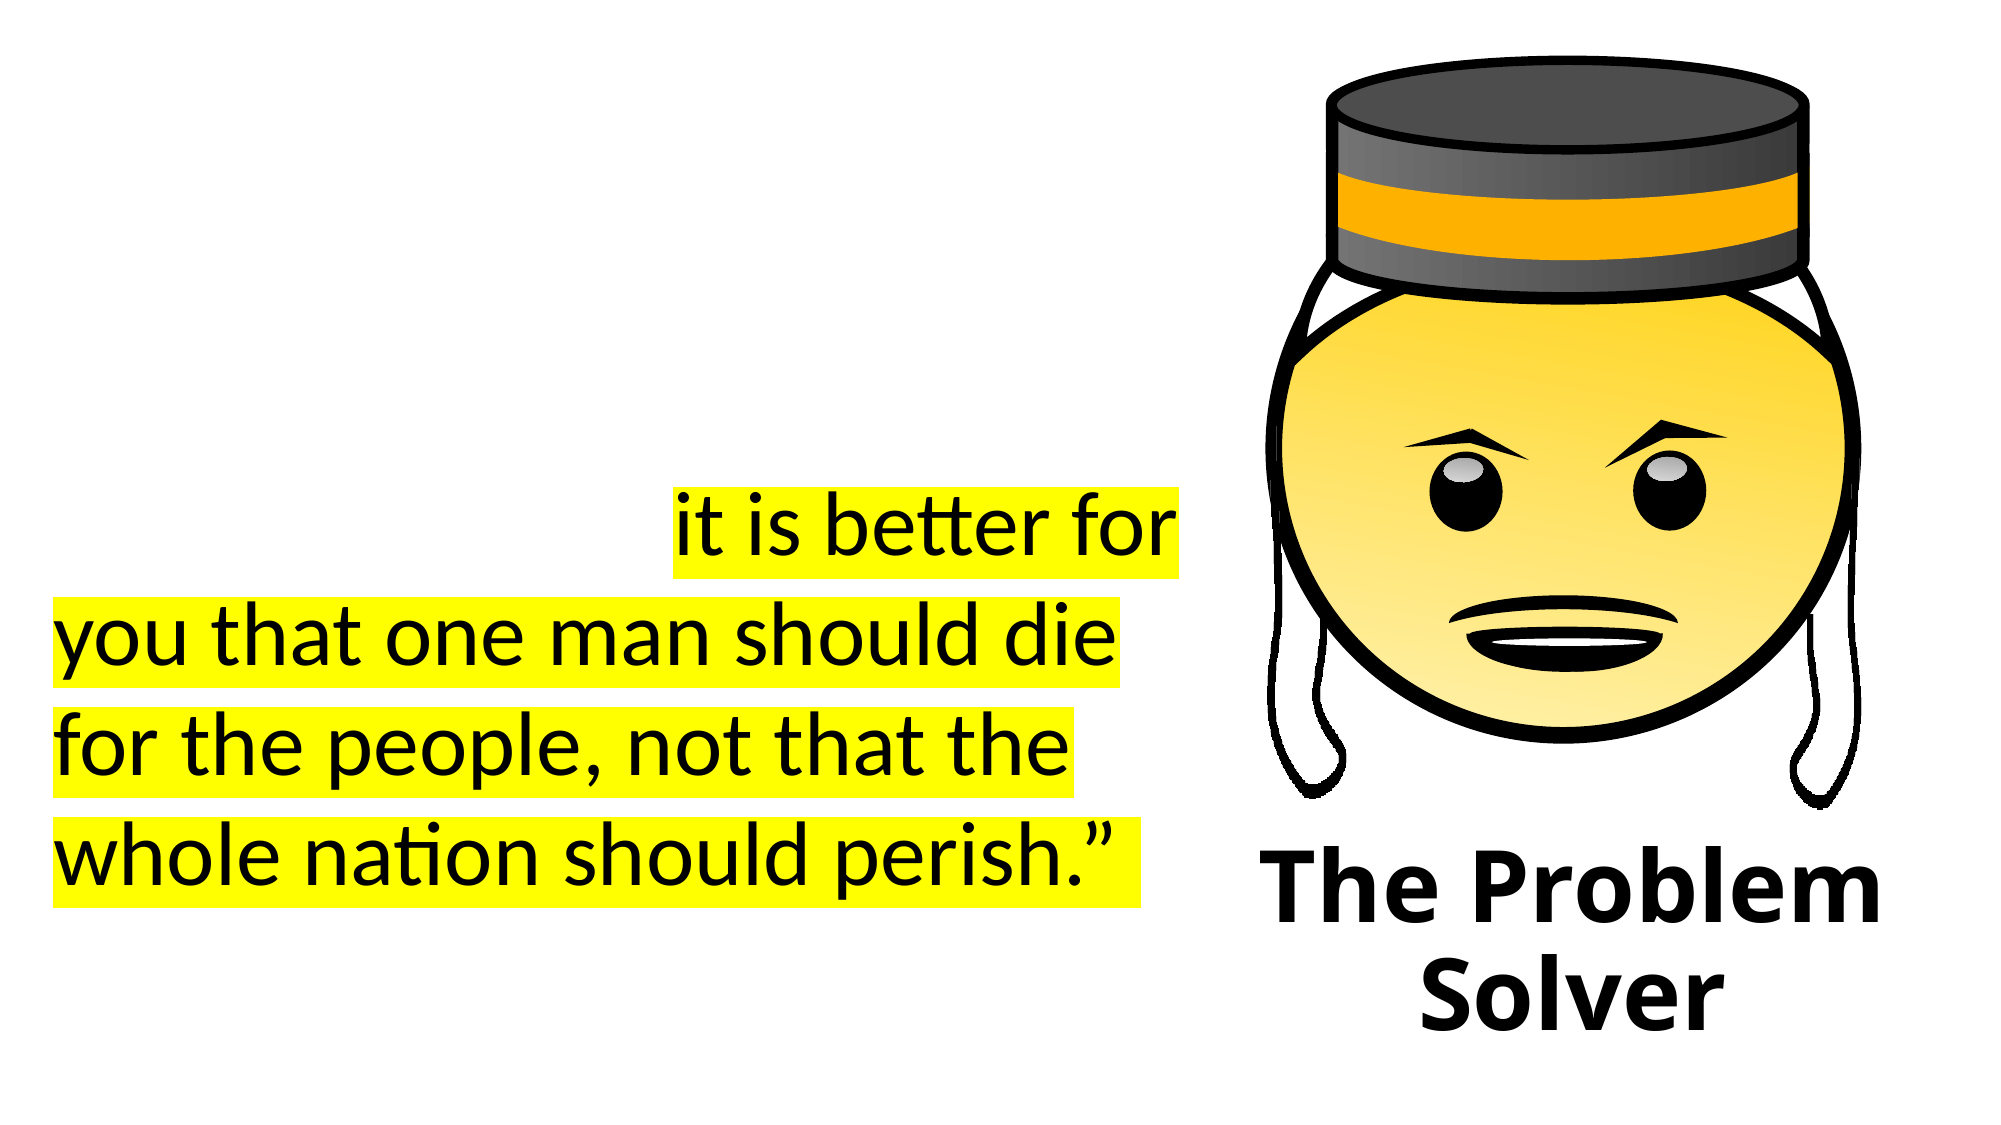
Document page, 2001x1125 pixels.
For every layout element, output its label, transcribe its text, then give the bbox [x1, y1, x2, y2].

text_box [1249, 59, 1877, 865]
text_box The Problem Solver [1220, 828, 1925, 1093]
text_box 49 But one of them, Caiaphas, who was high priest that year, said to them, “You know nothing at all. 50 Nor do you understand that it is better for you that one man should die for the people, not that the whole nation should perish.” [38, 16, 1216, 912]
